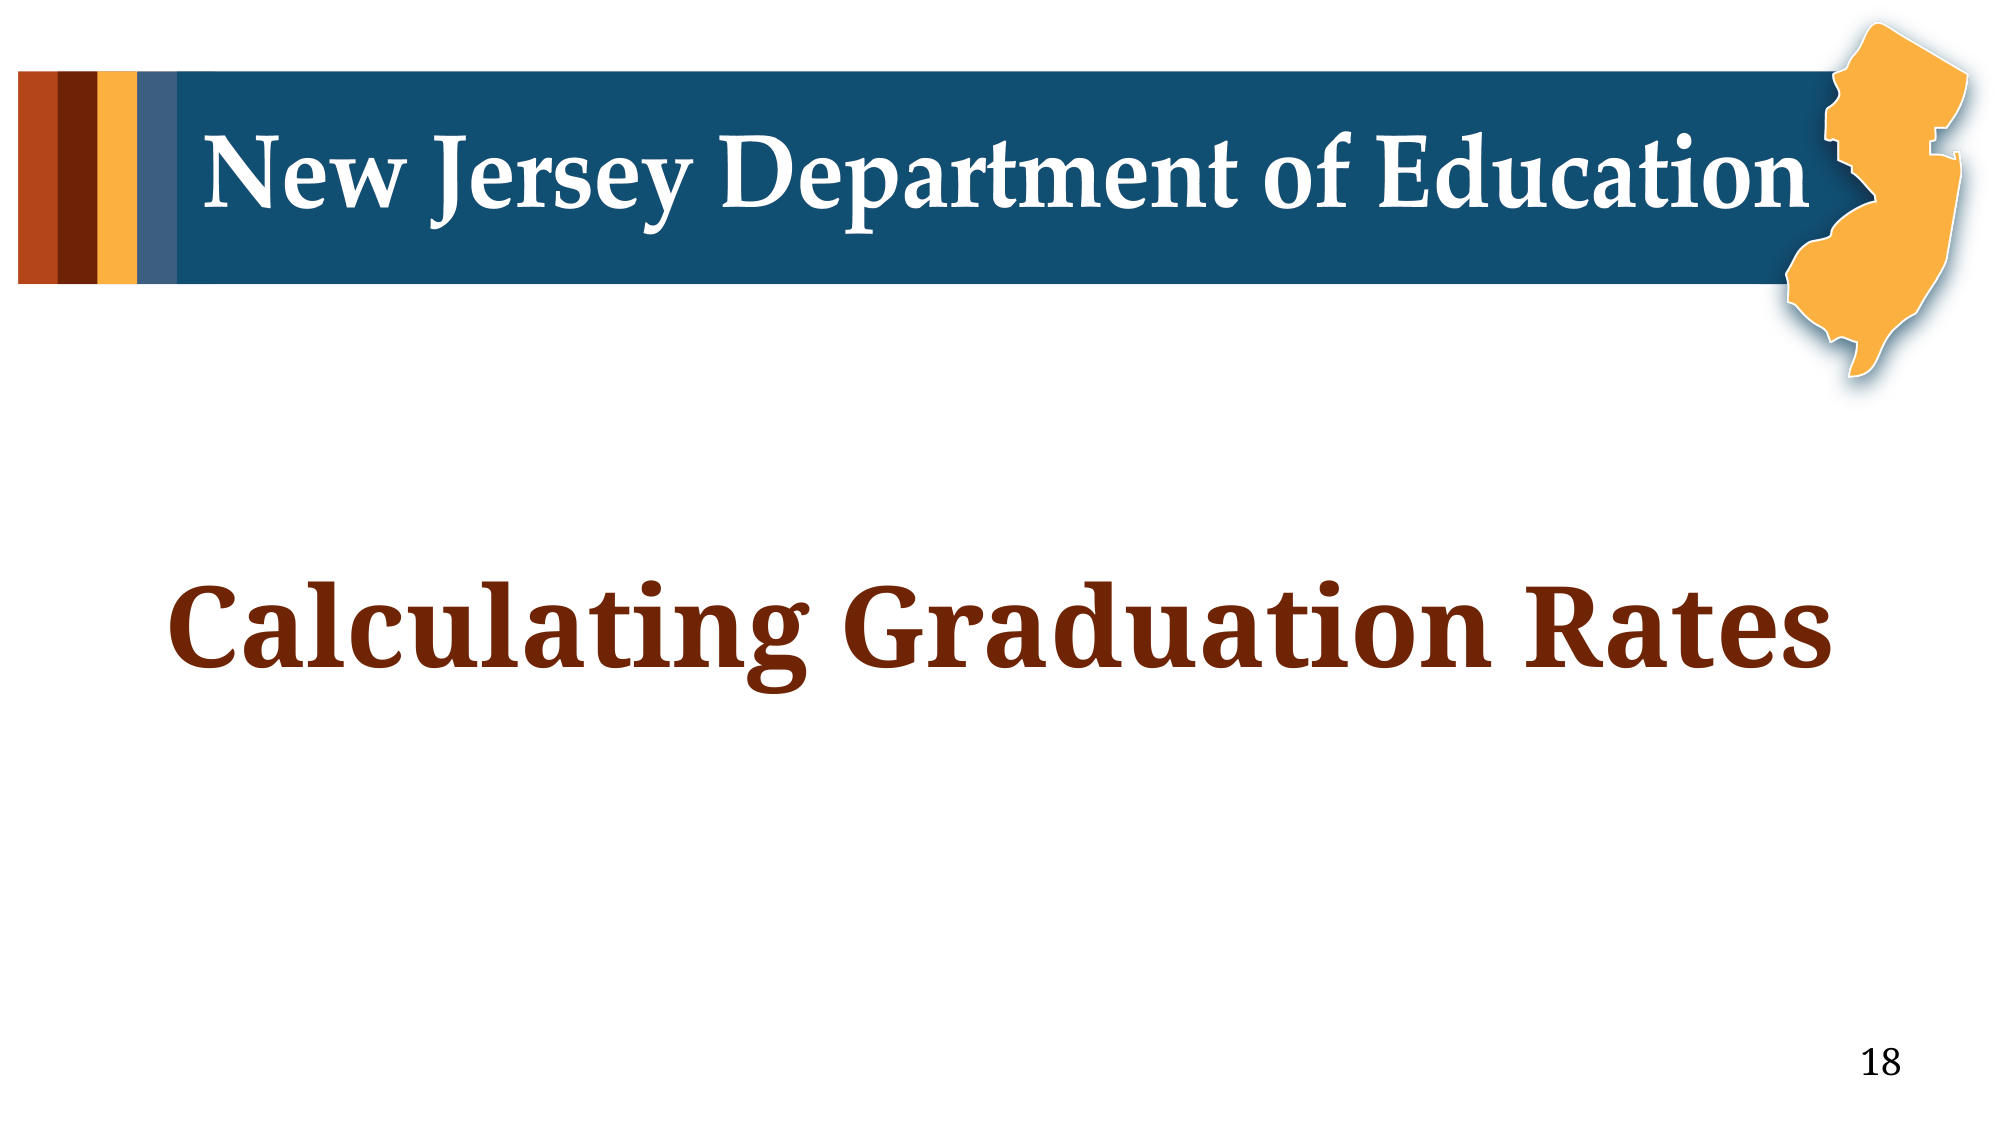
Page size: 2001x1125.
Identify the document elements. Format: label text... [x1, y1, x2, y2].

slide_number 18 [1845, 1030, 2000, 1091]
picture [18, 0, 2000, 418]
title Calculating Graduation Rates [0, 562, 2000, 1010]
